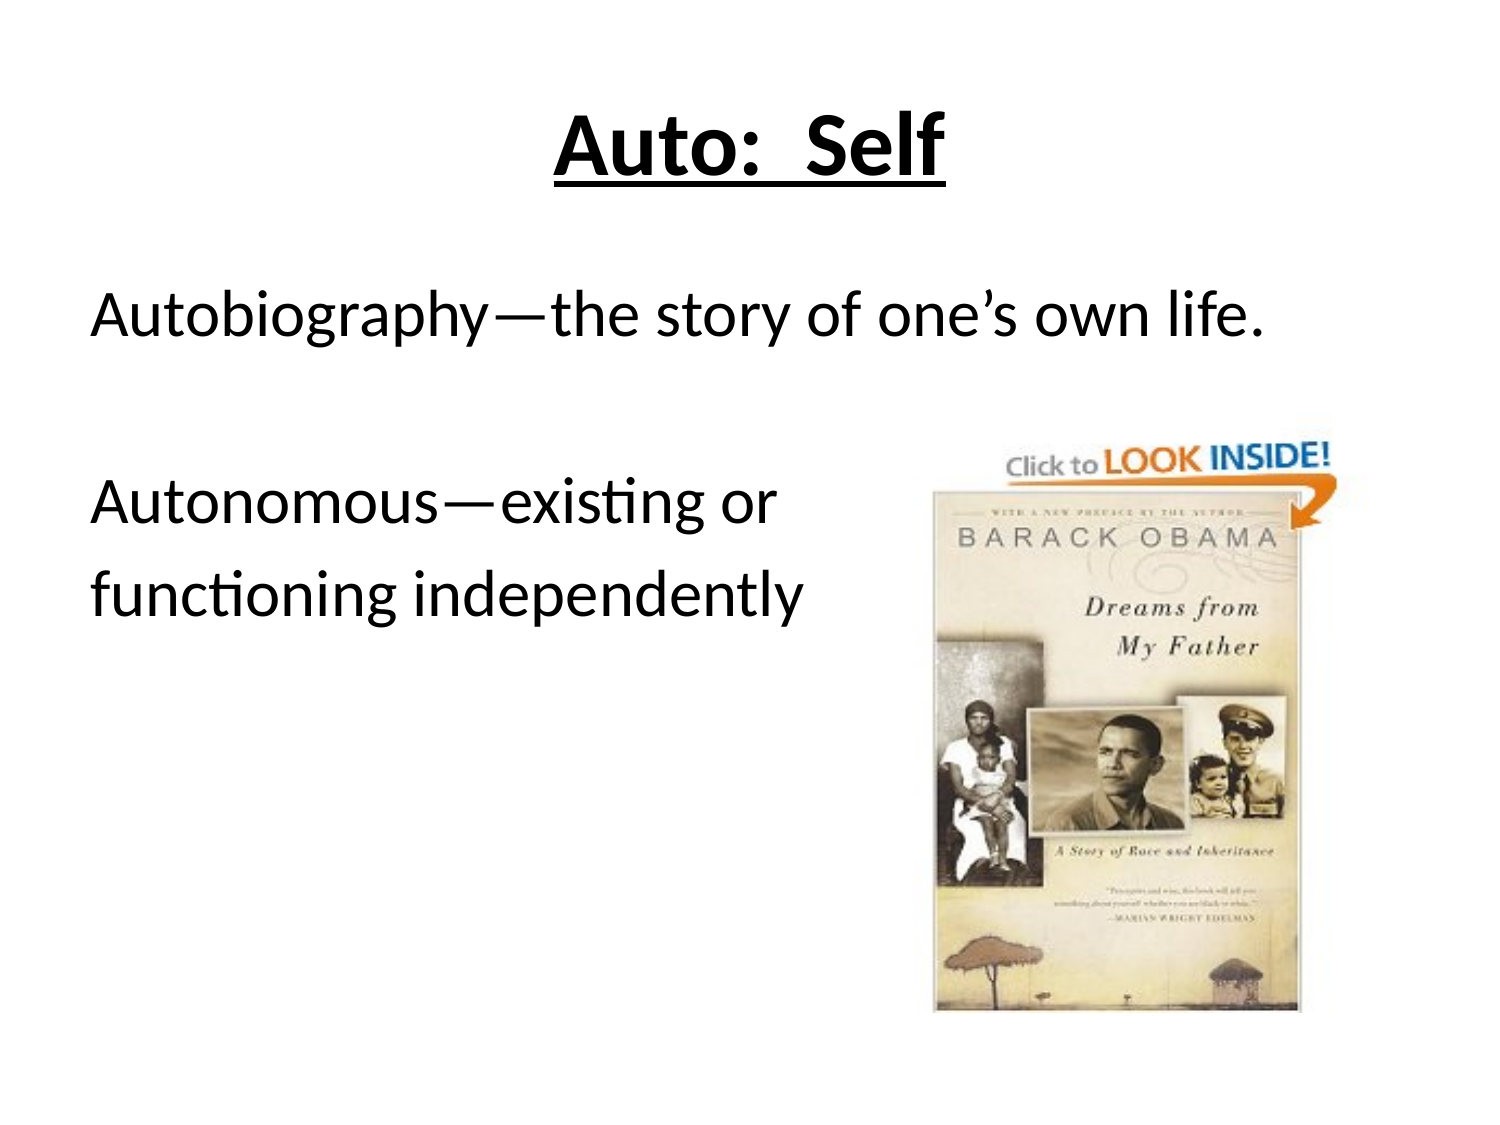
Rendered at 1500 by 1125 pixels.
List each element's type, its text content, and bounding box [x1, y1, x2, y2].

title Auto: Self [75, 45, 1425, 233]
picture [812, 412, 1463, 1013]
list Autobiography—the story of one’s own life. Autonomous—existing or functioning independently [75, 262, 1425, 1005]
